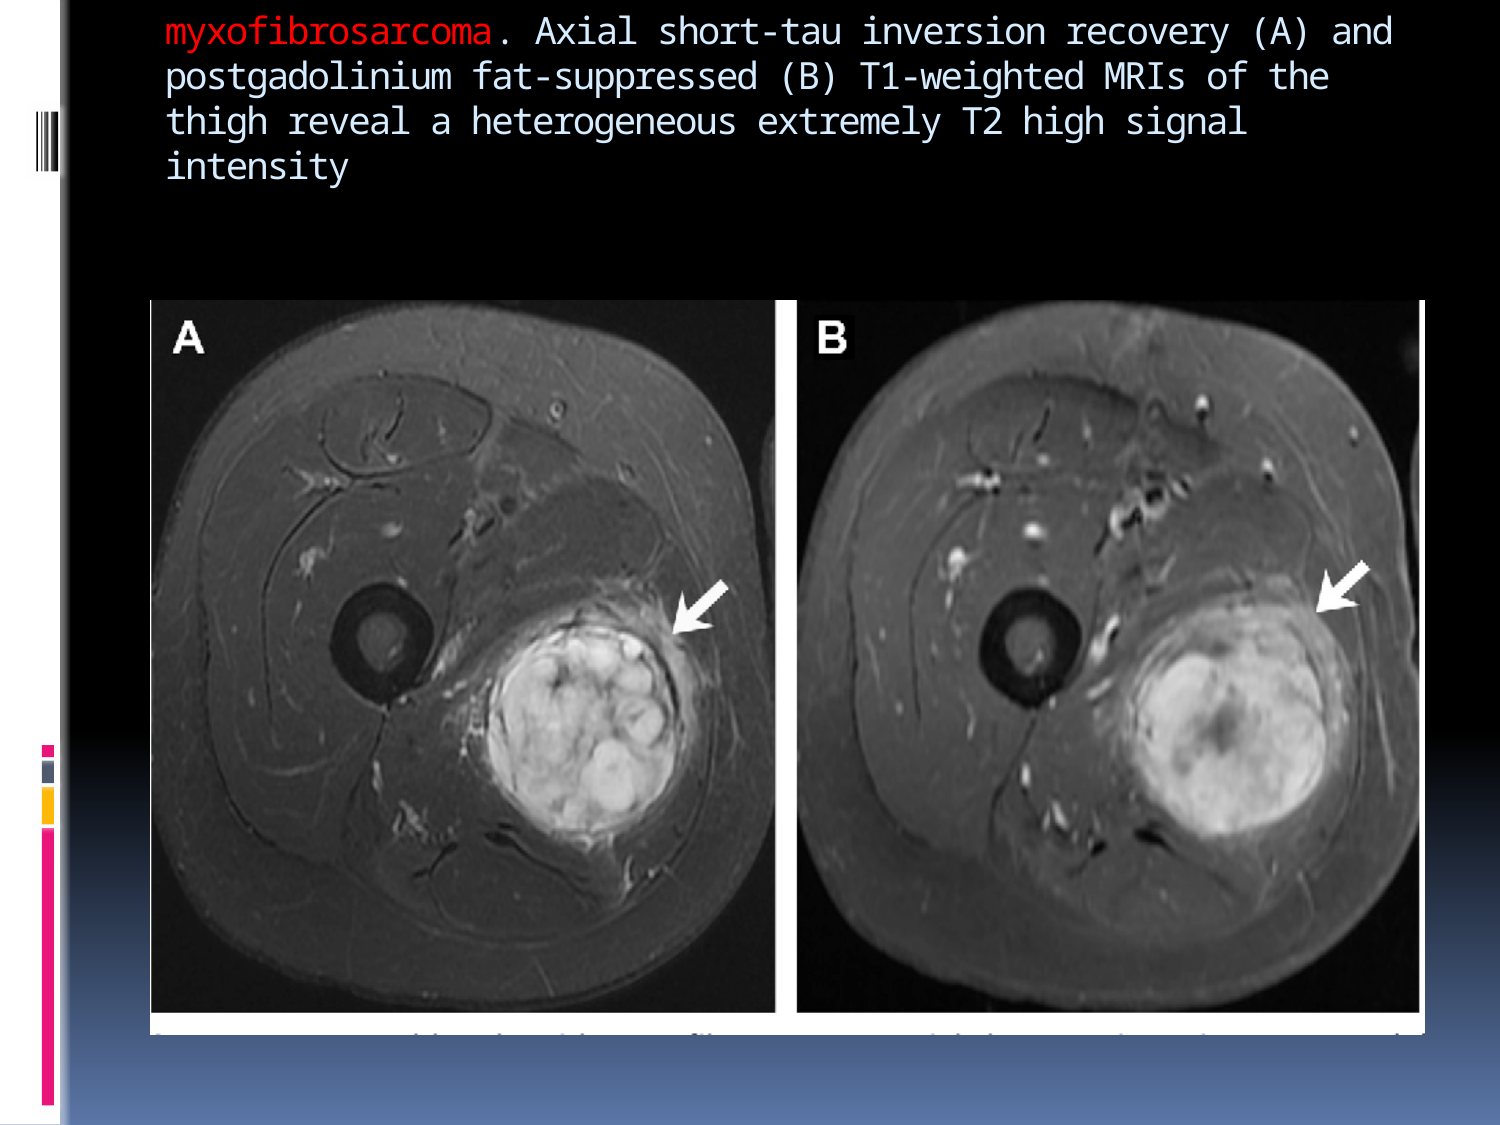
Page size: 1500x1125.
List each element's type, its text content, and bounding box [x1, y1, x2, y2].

title myxofibrosarcoma. Axial short-tau inversion recovery (A) and postgadolinium fat-suppressed (B) T1-weighted MRIs of the thigh reveal a heterogeneous extremely T2 high signal intensity [150, 0, 1425, 150]
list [149, 300, 1426, 1035]
